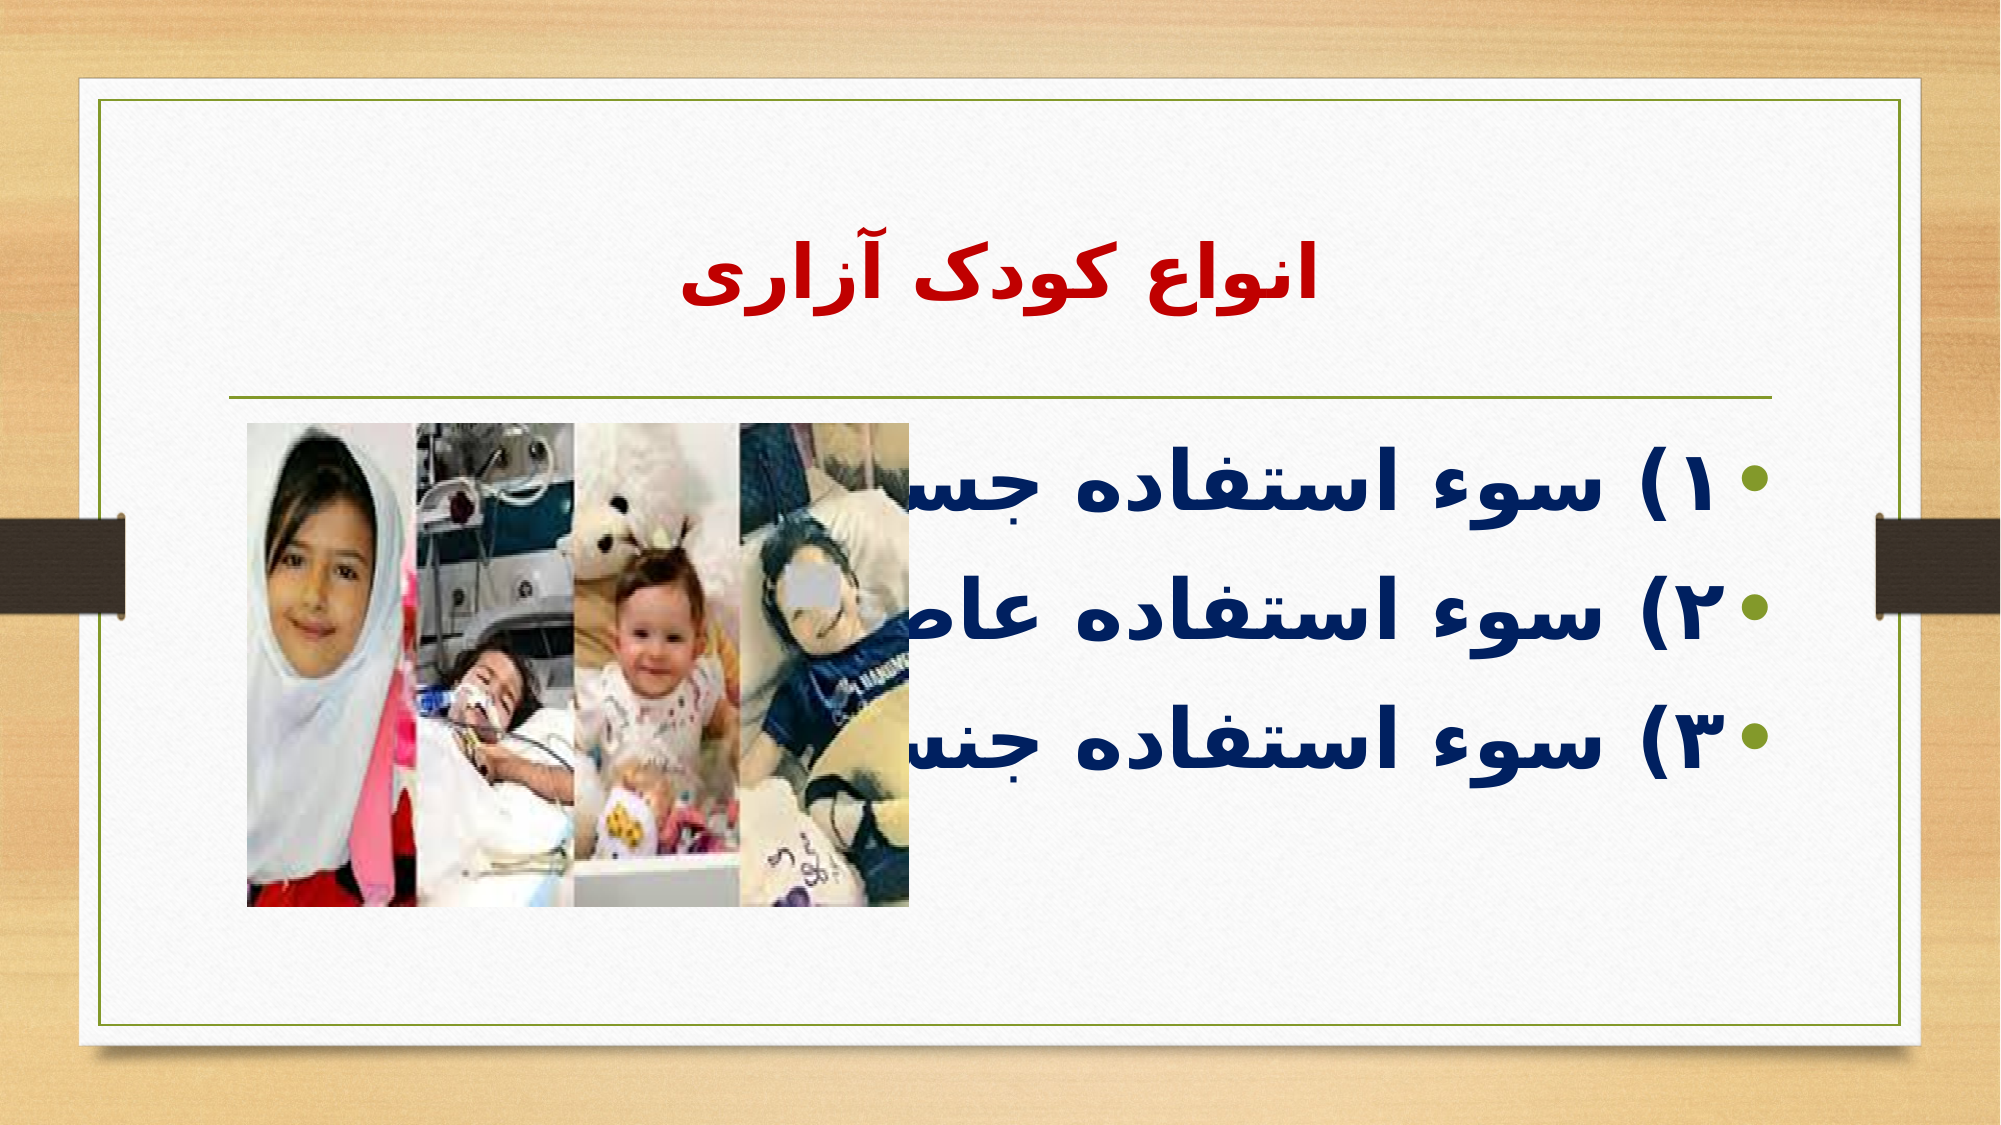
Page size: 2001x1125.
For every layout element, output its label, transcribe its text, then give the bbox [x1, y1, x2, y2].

picture [0, 0, 2001, 1125]
list ۱) سوء استفاده جسمی ۲) سوء استفاده عاطفی ۳) سوء استفاده جنسی [212, 419, 1788, 964]
title انواع کودک آزاری [212, 161, 1788, 375]
